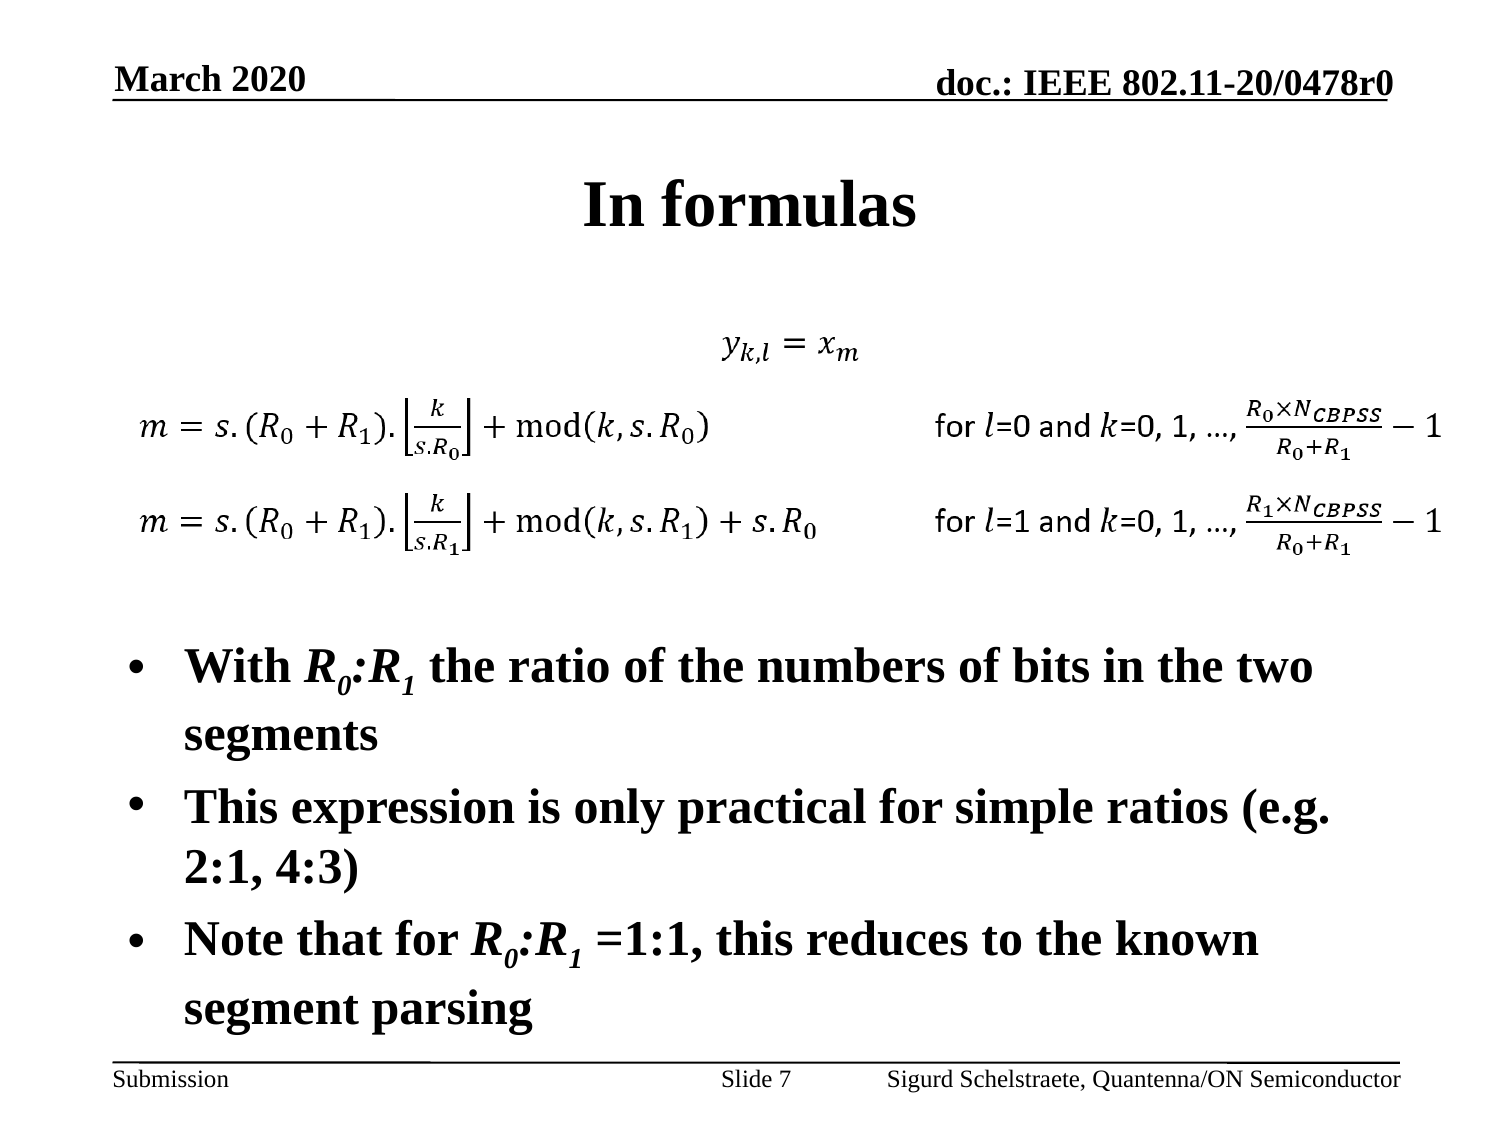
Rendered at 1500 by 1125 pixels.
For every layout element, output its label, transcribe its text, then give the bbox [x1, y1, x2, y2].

picture [115, 319, 1454, 588]
footer Sigurd Schelstraete, Quantenna/ON Semiconductor [878, 1061, 1402, 1093]
slide_number Slide 7 [712, 1061, 800, 1123]
list With R0:R1 the ratio of the numbers of bits in the two segments This expression is only practical for simple ratios (e.g. 2:1, 4:3) Note that for R0:R1 =1:1, this reduces to the known segment parsing [112, 624, 1388, 1000]
title In formulas [112, 112, 1388, 288]
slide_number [114, 54, 423, 100]
